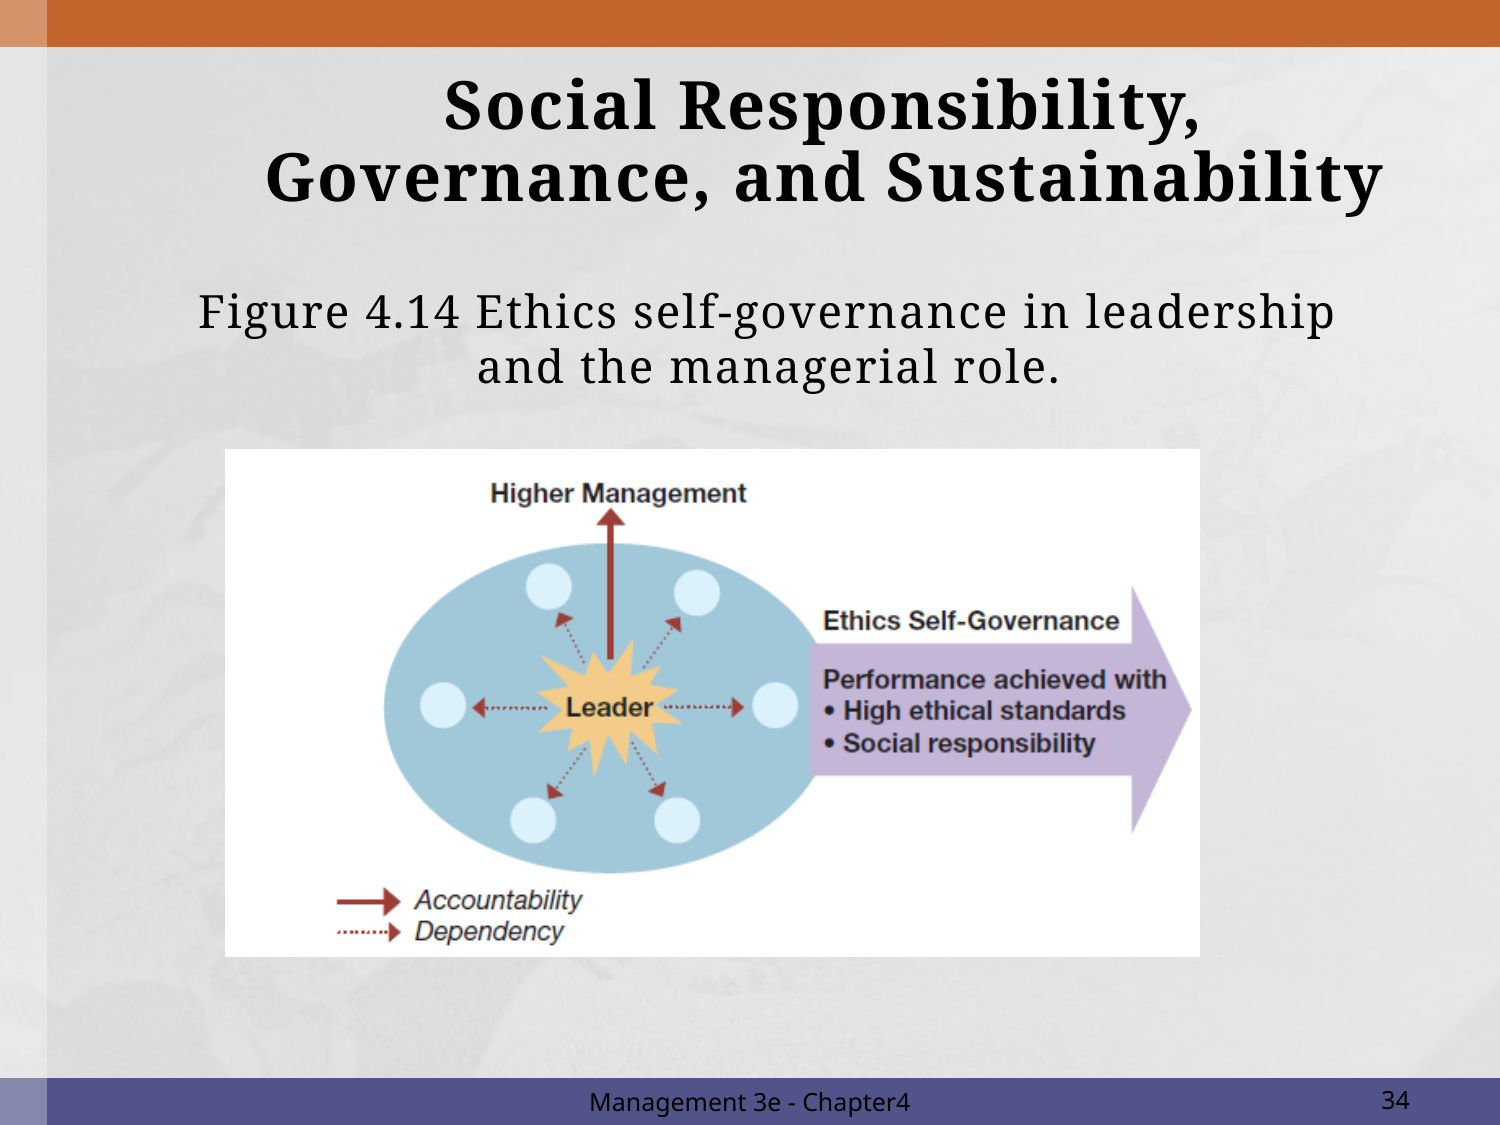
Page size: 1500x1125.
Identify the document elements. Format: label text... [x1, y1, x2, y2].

text_box Figure 4.14 Ethics self-governance in leadership and the managerial role. [150, 262, 1388, 413]
slide_number 34 [1074, 1078, 1425, 1125]
footer Management 3e - Chapter4 [512, 1078, 988, 1125]
picture [224, 449, 1200, 957]
title Social Responsibility, Governance, and Sustainability [225, 50, 1425, 238]
